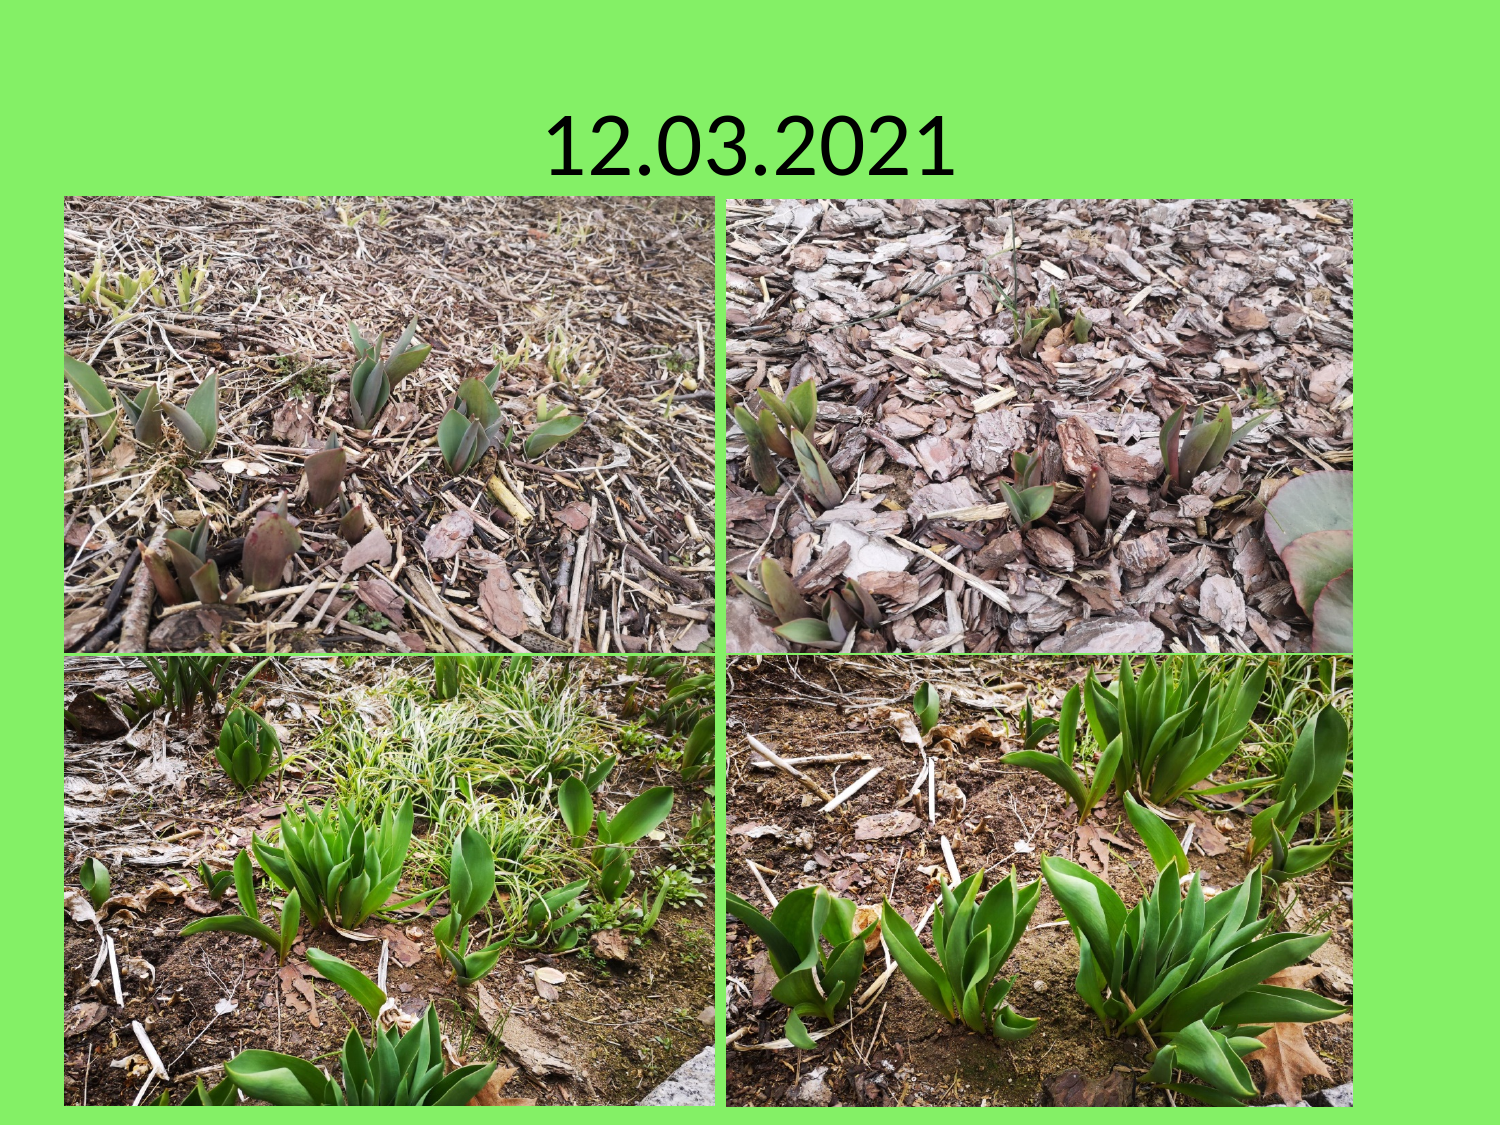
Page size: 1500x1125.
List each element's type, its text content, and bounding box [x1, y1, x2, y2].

picture [726, 655, 1353, 1108]
picture [64, 656, 715, 1107]
title 12.03.2021 [75, 45, 1425, 233]
picture [64, 196, 715, 653]
picture [726, 198, 1353, 653]
